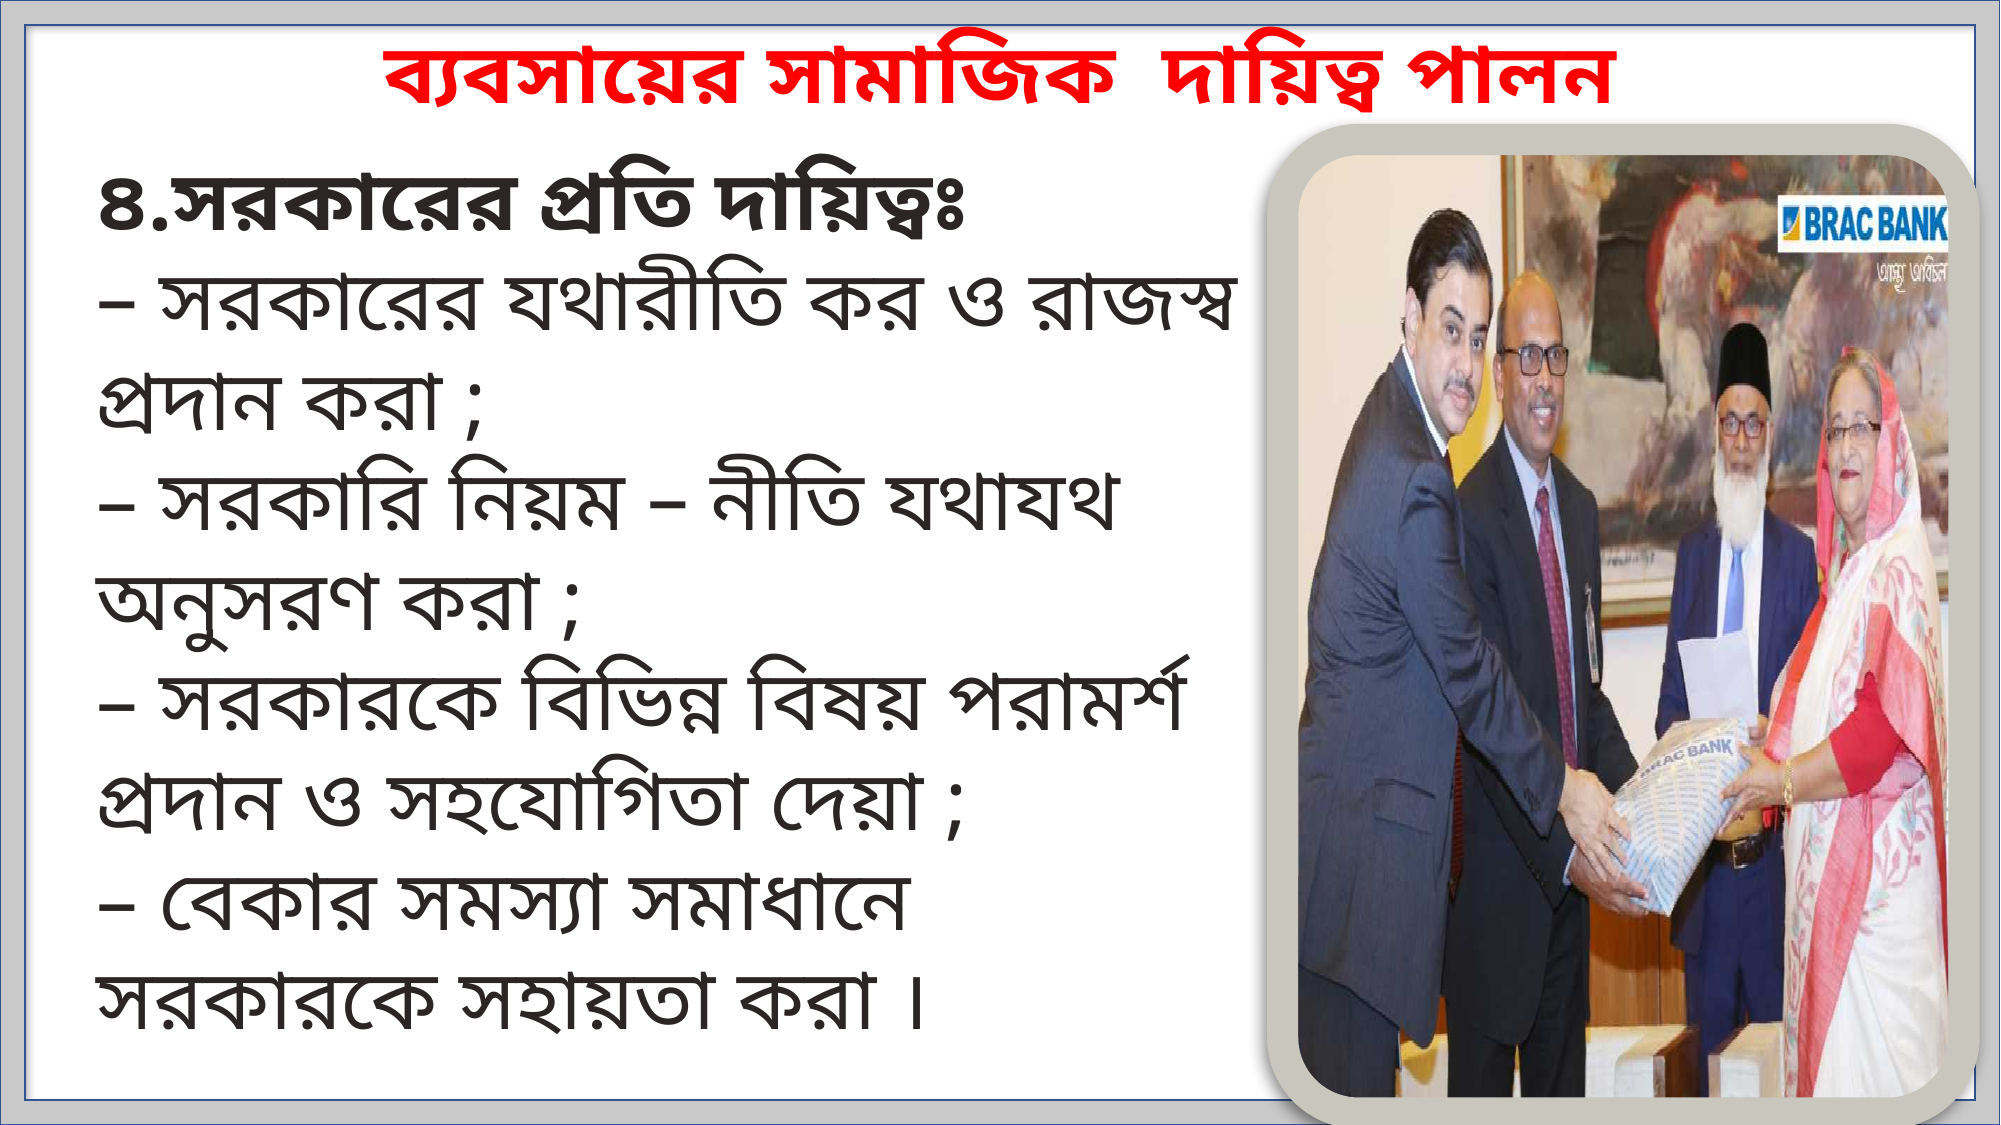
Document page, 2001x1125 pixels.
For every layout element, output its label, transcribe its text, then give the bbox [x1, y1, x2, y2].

text_box ব্যবসায়ের সামাজিক দায়িত্ব পালন [35, 12, 1965, 128]
picture [1282, 139, 1965, 1114]
text_box [0, 0, 2000, 1125]
text_box ৪.সরকারের প্রতি দায়িত্বঃ – সরকারের যথারীতি কর ও রাজস্ব প্রদান করা ; – সরকারি নিয়ম – নীতি যথাযথ অনুসরণ করা ; – সরকারকে বিভিন্ন বিষয় পরামর্শ প্রদান ও সহযোগিতা দেয়া ; – বেকার সমস্যা সমাধানে সরকারকে সহায়তা করা । [81, 139, 1282, 1055]
